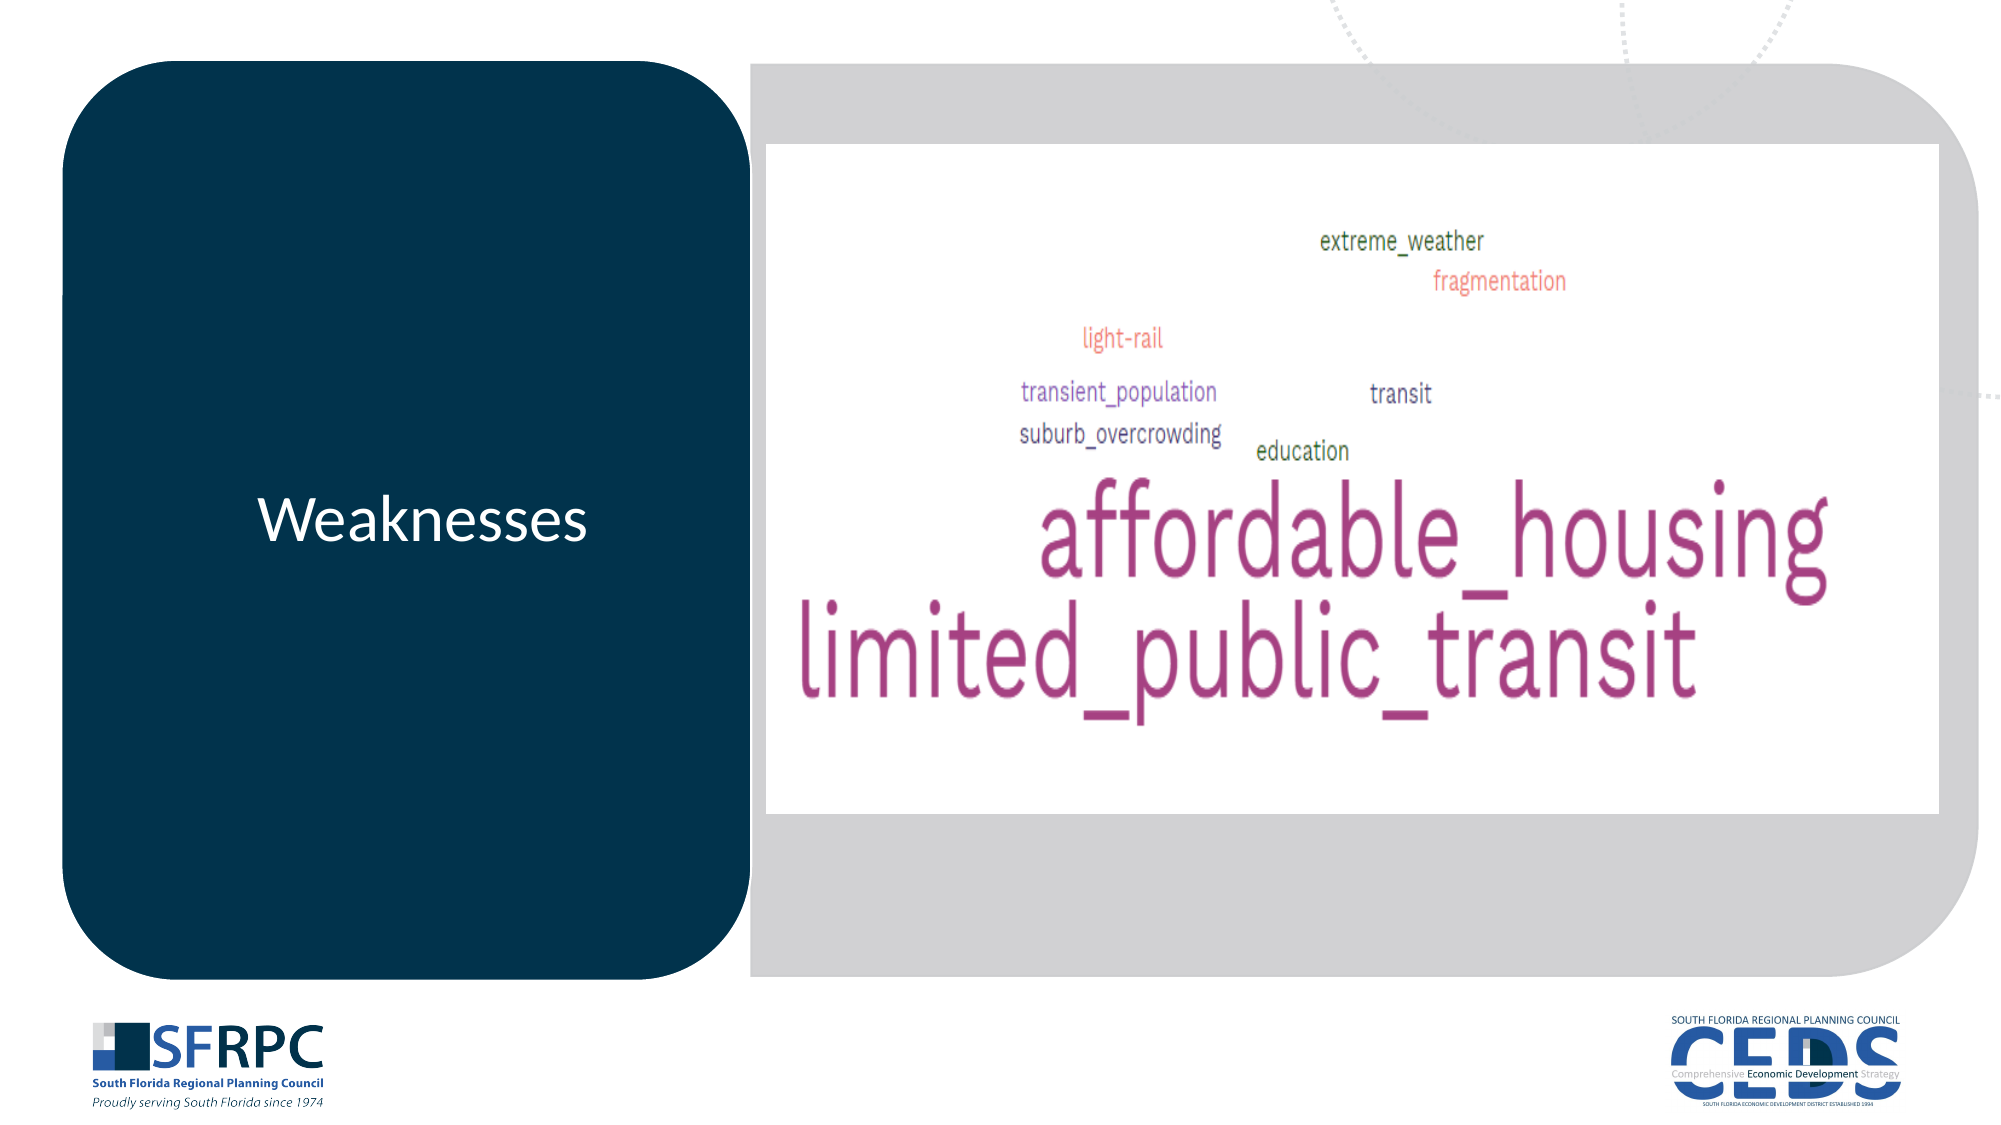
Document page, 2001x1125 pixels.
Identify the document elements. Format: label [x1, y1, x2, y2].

picture [766, 144, 1939, 814]
picture [1665, 1009, 1906, 1113]
list [61, 59, 1978, 981]
picture [88, 1017, 328, 1113]
